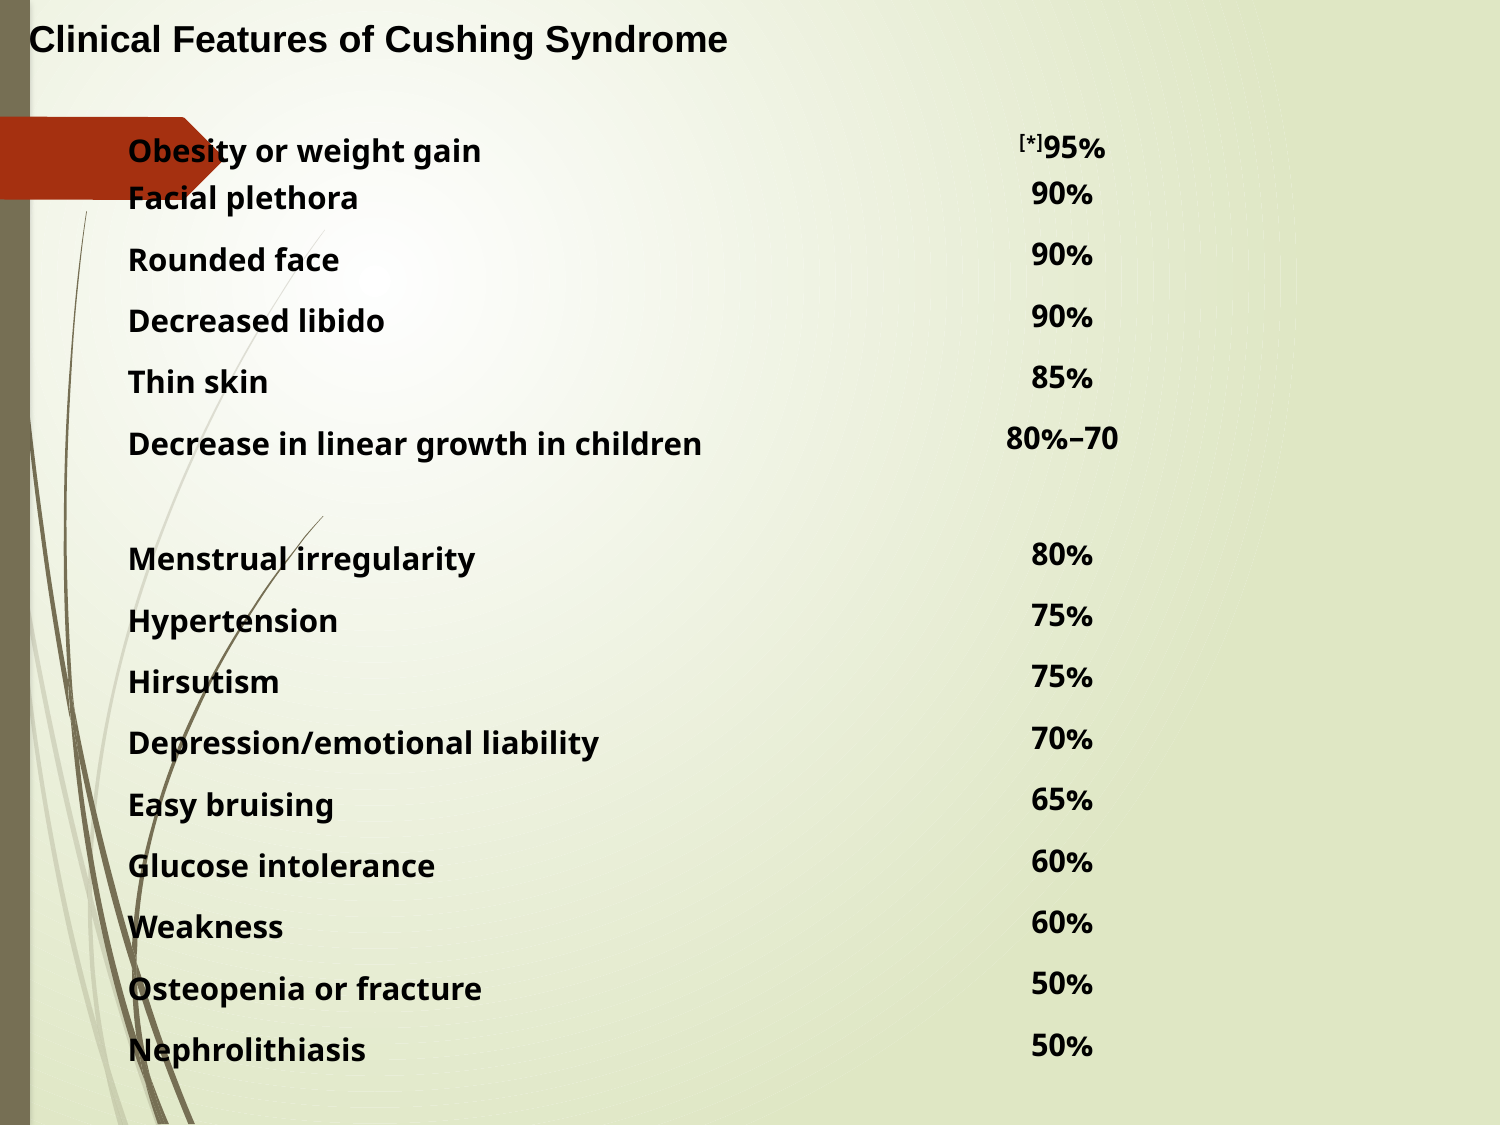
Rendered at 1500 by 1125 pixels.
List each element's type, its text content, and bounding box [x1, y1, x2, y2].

table_cell 50% [750, 1026, 1375, 1087]
table_cell Facial plethora [125, 174, 750, 235]
table_cell Thin skin [125, 358, 750, 419]
table_cell Glucose intolerance [125, 841, 750, 903]
table_header Obesity or weight gain [125, 112, 750, 174]
table_cell Depression/emotional liability [125, 719, 750, 780]
table_cell 50% [750, 964, 1375, 1026]
table_cell Hypertension [125, 596, 750, 657]
table_cell Weakness [125, 903, 750, 964]
table_cell 70% [750, 719, 1375, 780]
table_cell 80% [750, 535, 1375, 596]
text_box Clinical Features of Cushing Syndrome [3, 7, 745, 68]
table_cell Osteopenia or fracture [125, 964, 750, 1026]
table_cell Menstrual irregularity [125, 535, 750, 596]
table_cell Rounded face [125, 235, 750, 297]
table_cell Nephrolithiasis [125, 1026, 750, 1087]
table_cell 90% [750, 174, 1375, 235]
table_cell 75% [750, 657, 1375, 719]
table_cell 65% [750, 780, 1375, 841]
table_cell 60% [750, 841, 1375, 903]
table_cell Hirsutism [125, 657, 750, 719]
table_cell 75% [750, 596, 1375, 657]
table_cell 60% [750, 903, 1375, 964]
table_cell Decrease in linear growth in children [125, 419, 750, 535]
table_cell 70–80% [750, 419, 1375, 535]
table_cell 85% [750, 358, 1375, 419]
table_header 95%[*] [750, 112, 1375, 174]
table_cell 90% [750, 235, 1375, 297]
table_cell Easy bruising [125, 780, 750, 841]
table_cell 90% [750, 297, 1375, 358]
table_cell Decreased libido [125, 297, 750, 358]
